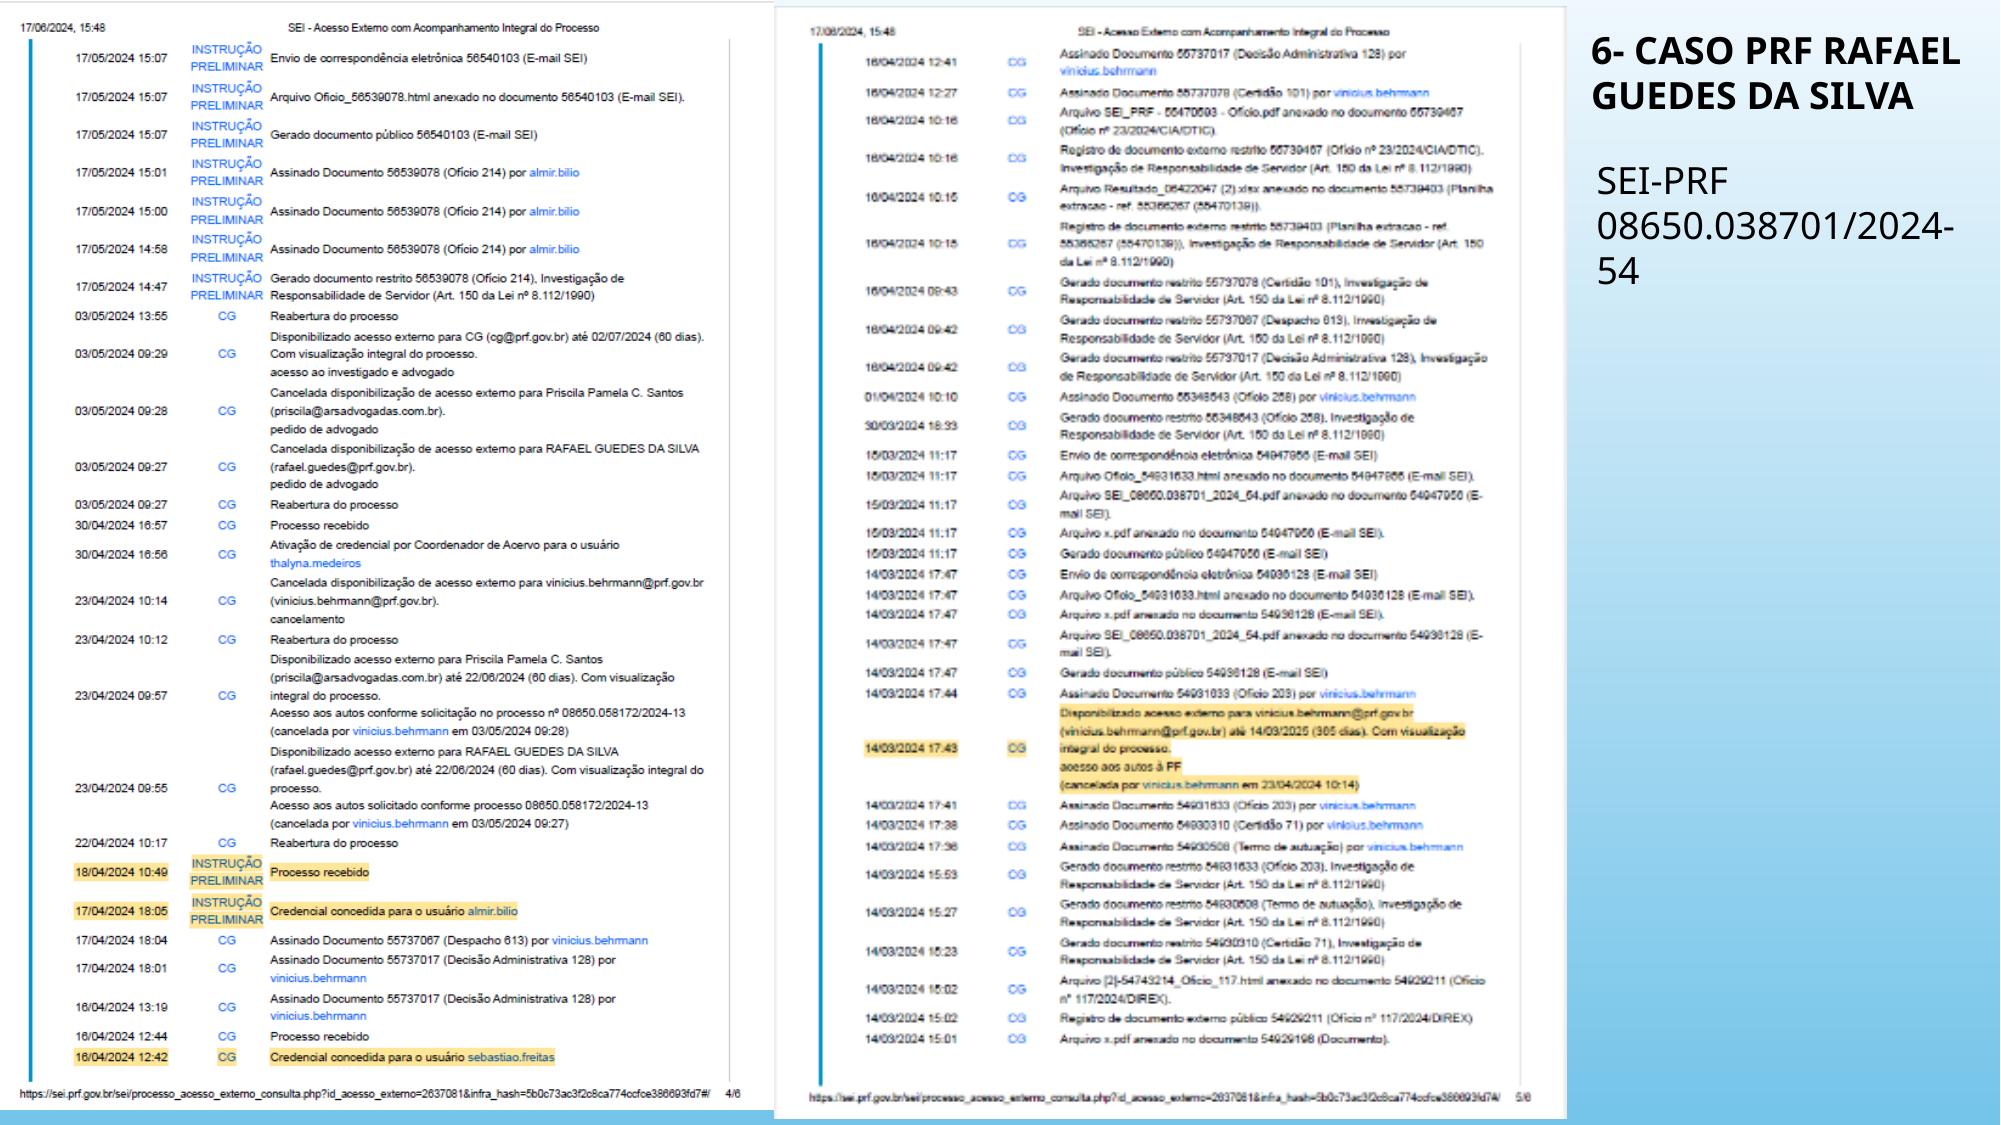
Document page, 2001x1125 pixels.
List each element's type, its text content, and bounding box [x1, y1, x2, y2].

text_box SEI-PRF 08650.038701/2024-54 [1581, 149, 2000, 300]
text_box 6- CASO PRF RAFAEL GUEDES DA SILVA [1576, 19, 2000, 125]
picture [0, 0, 1567, 1119]
